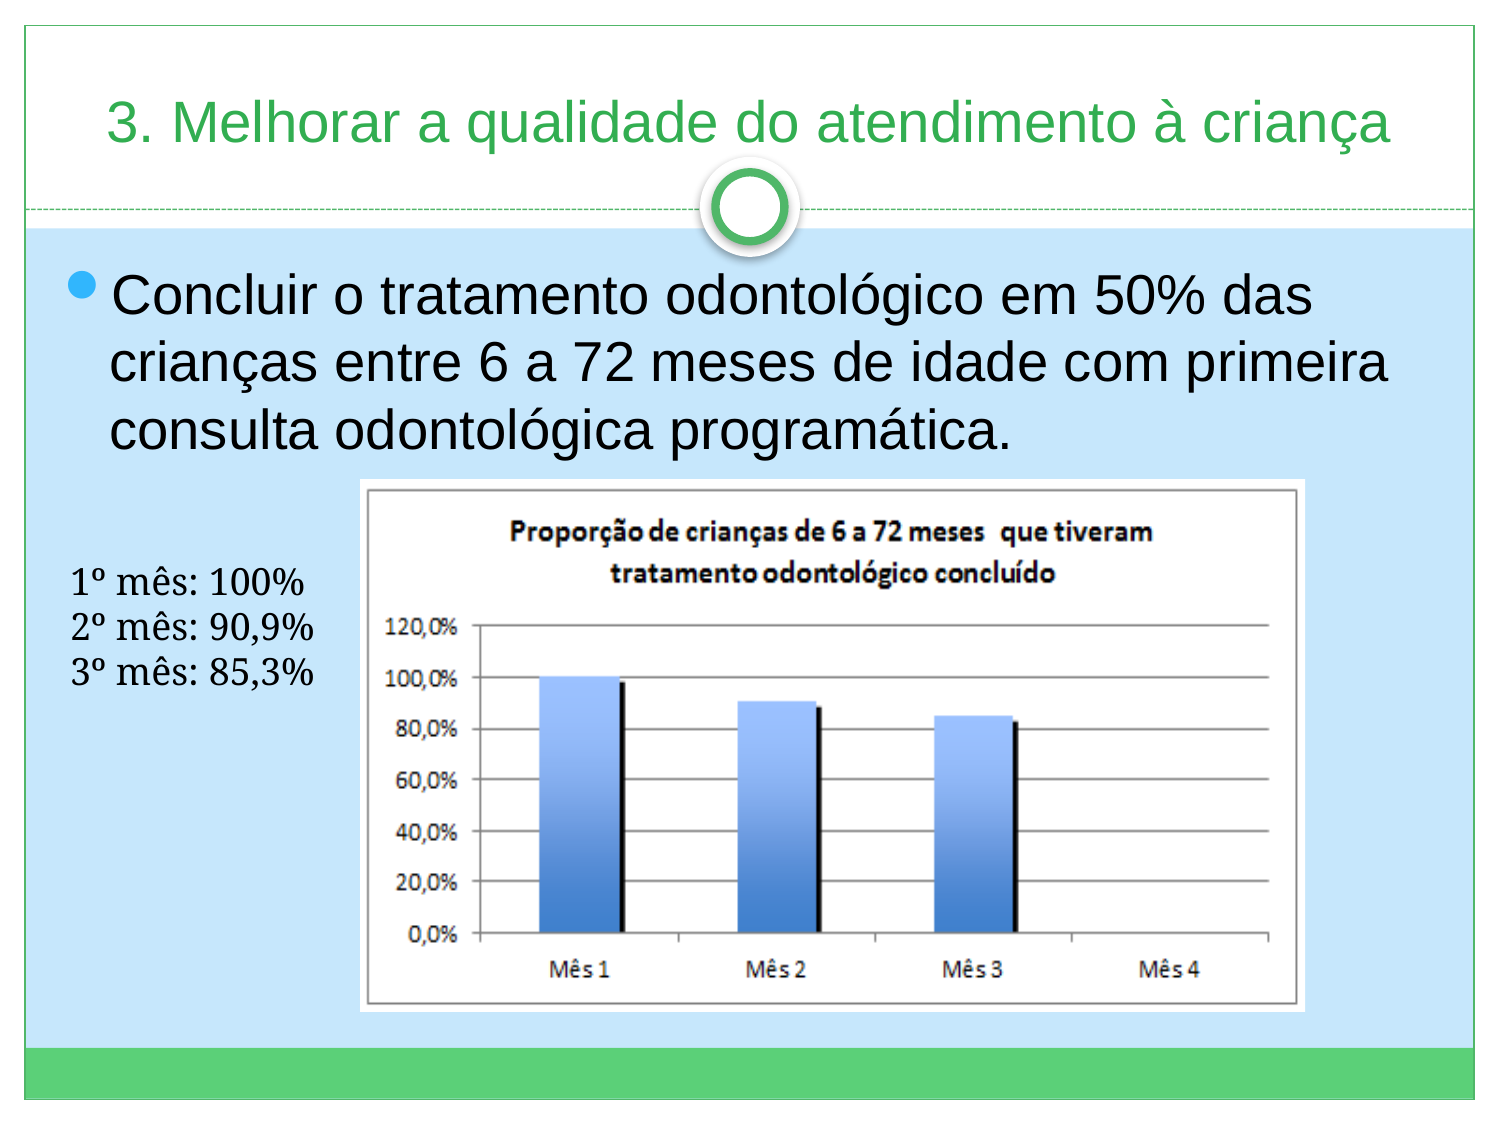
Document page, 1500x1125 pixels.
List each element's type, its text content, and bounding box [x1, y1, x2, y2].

title 3. Melhorar a qualidade do atendimento à criança [49, 37, 1450, 162]
picture [359, 479, 1306, 1012]
list Concluir o tratamento odontológico em 50% das crianças entre 6 a 72 meses de idade com primeira consulta odontológica programática. [49, 250, 1445, 1001]
text_box 1º mês: 100% 2º mês: 90,9% 3º mês: 85,3% [55, 550, 337, 701]
